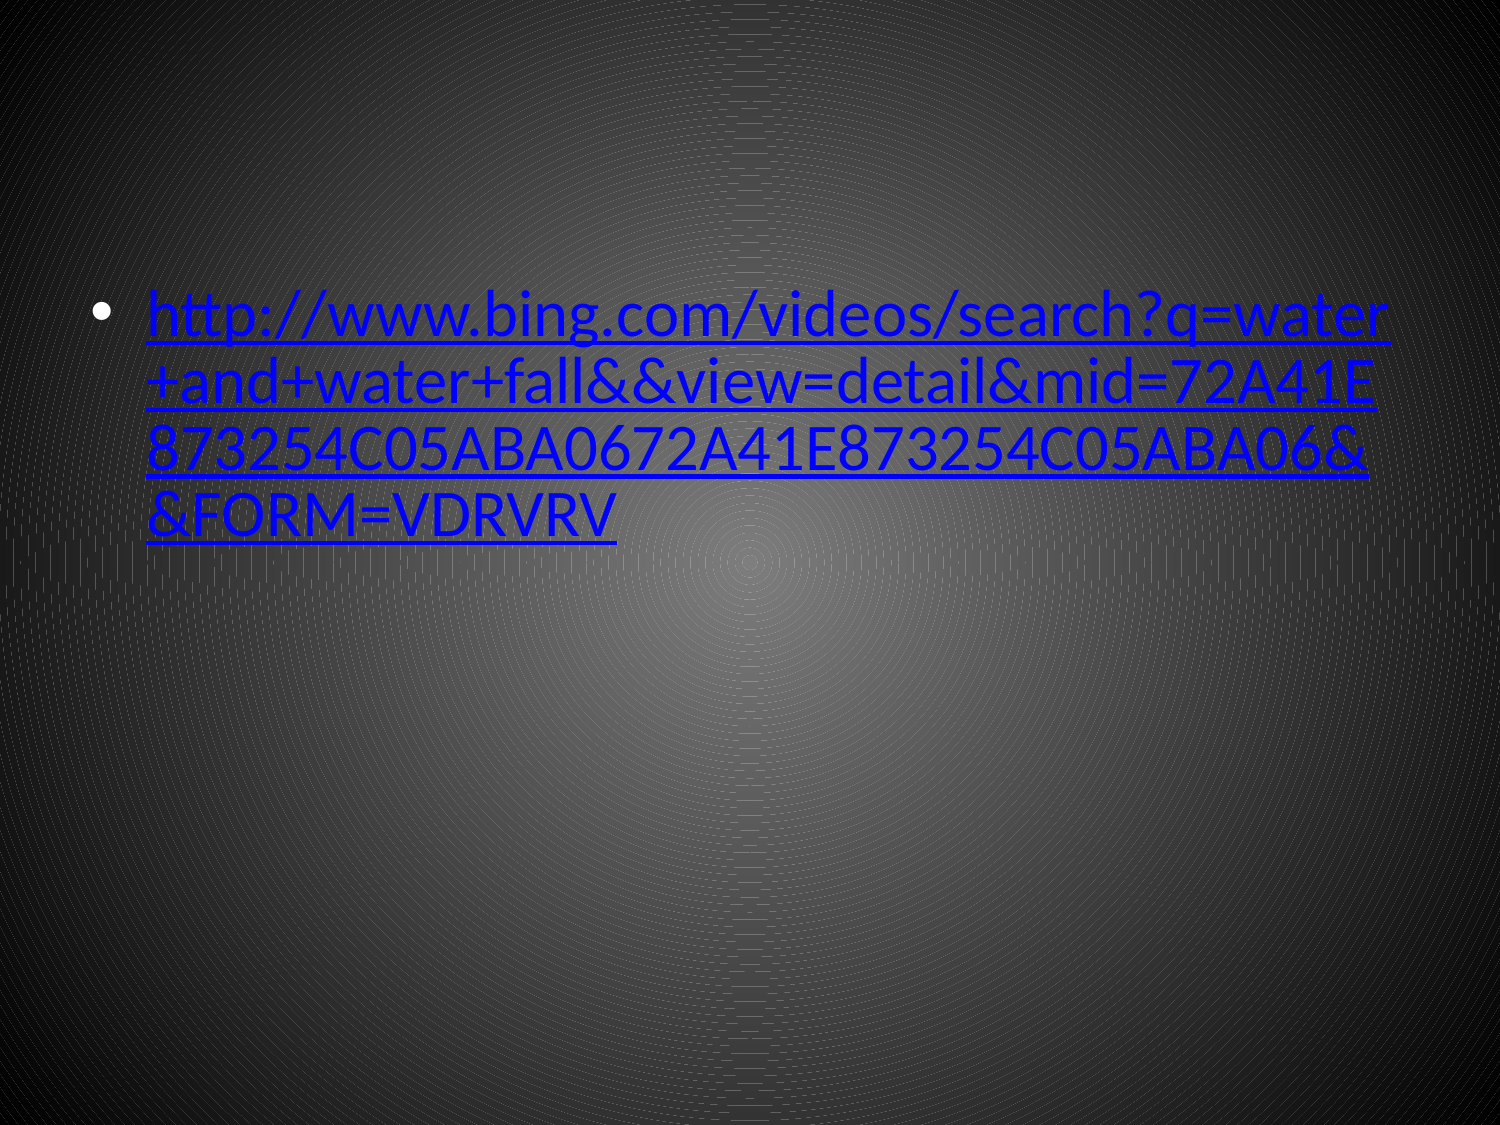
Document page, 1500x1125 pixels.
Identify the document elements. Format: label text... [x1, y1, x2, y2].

list http://www.bing.com/videos/search?q=water+and+water+fall&&view=detail&mid=72A41E873254C05ABA0672A41E873254C05ABA06&&FORM=VDRVRV [75, 262, 1425, 1005]
